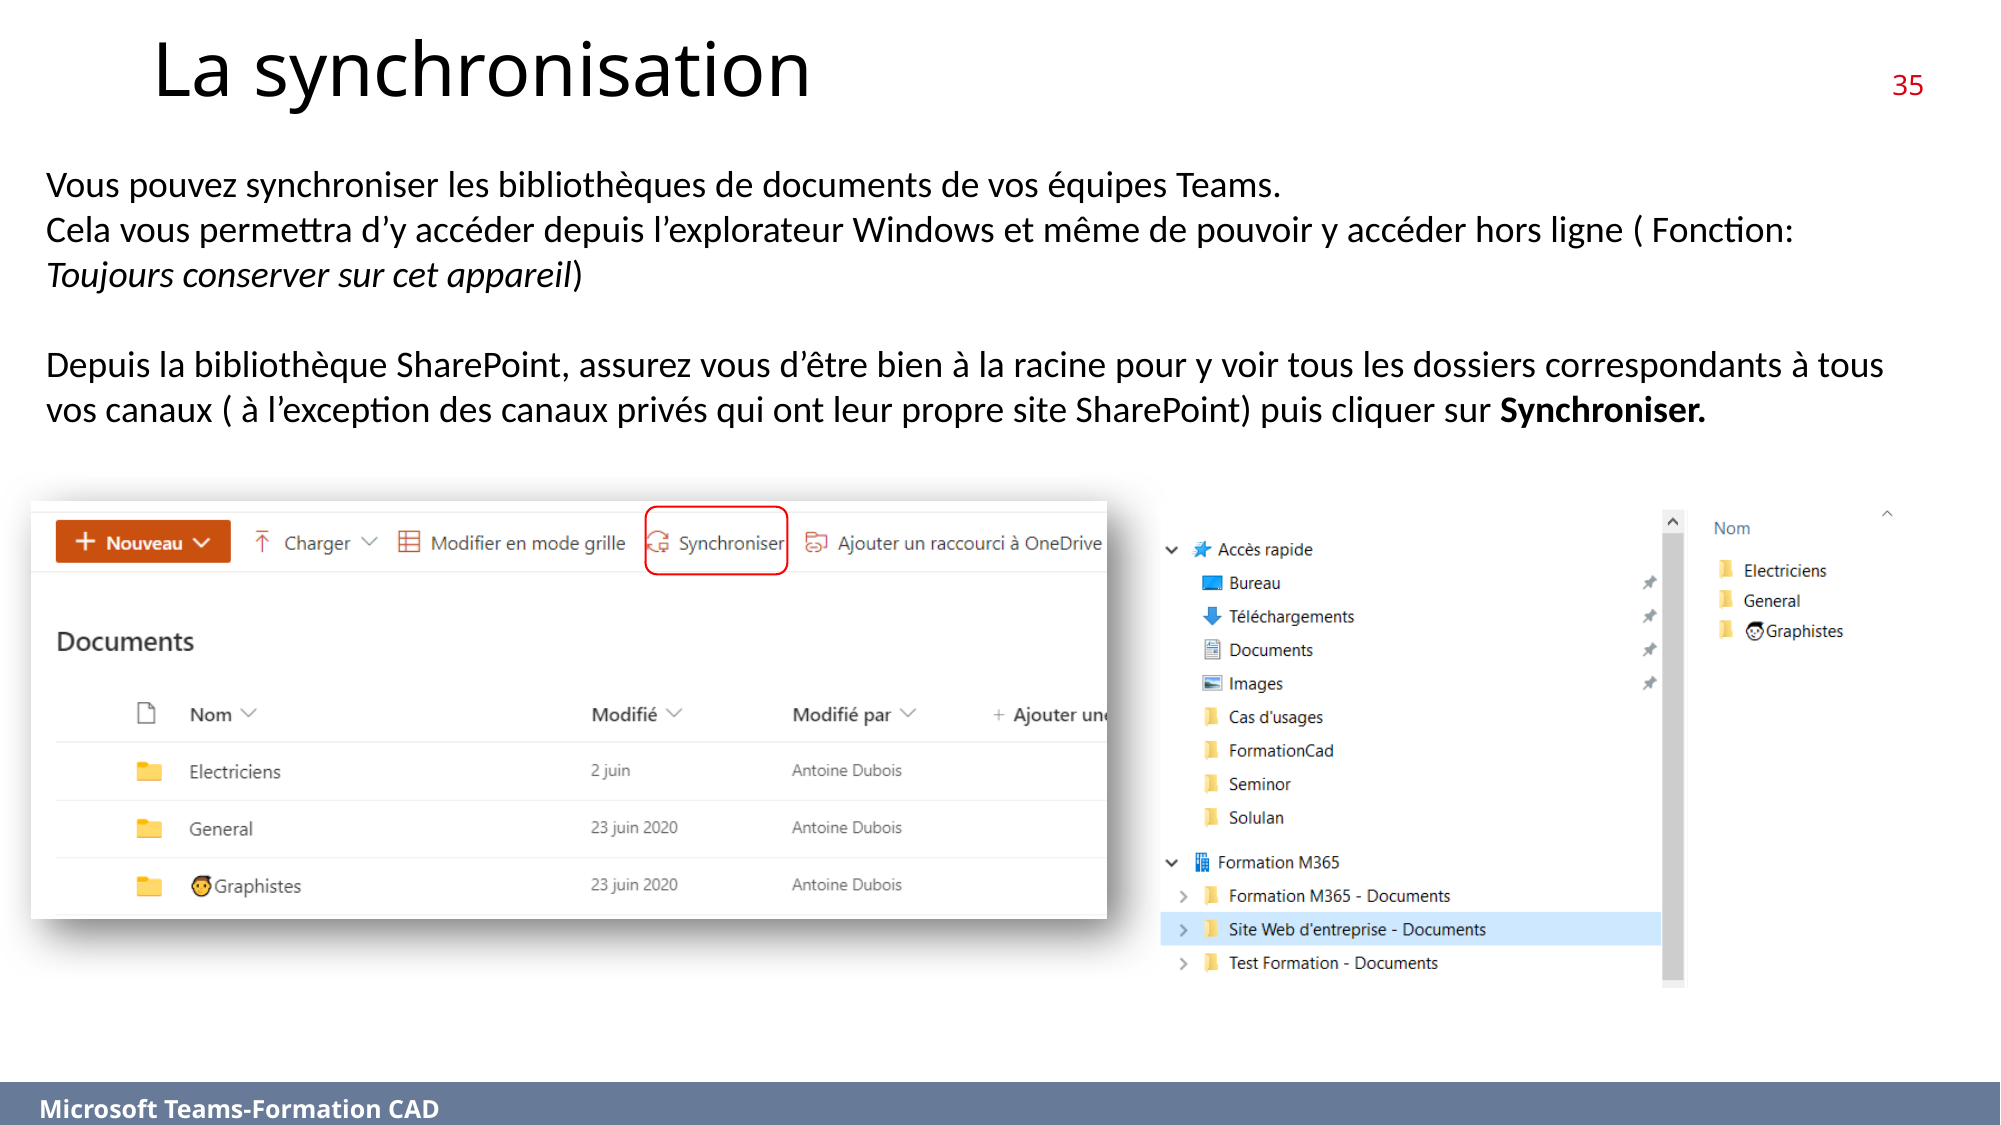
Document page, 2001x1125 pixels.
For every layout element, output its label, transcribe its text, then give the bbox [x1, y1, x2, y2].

picture [1160, 503, 1949, 988]
text_box Vous pouvez synchroniser les bibliothèques de documents de vos équipes Teams. Cela vous permettra d’y accéder depuis l’explorateur Windows et même de pouvoir y accéder hors ligne ( Fonction: Toujours conserver sur cet appareil) Depuis la bibliothèque SharePoint, assurez vous d’être bien à la racine pour y voir tous les dossiers correspondants à tous vos canaux ( à l’exception des canaux privés qui ont leur propre site SharePoint) puis cliquer sur Synchroniser. [31, 153, 1912, 438]
slide_number 35 [1868, 56, 1948, 116]
title La synchronisation [137, 19, 1638, 126]
picture [31, 501, 1107, 919]
